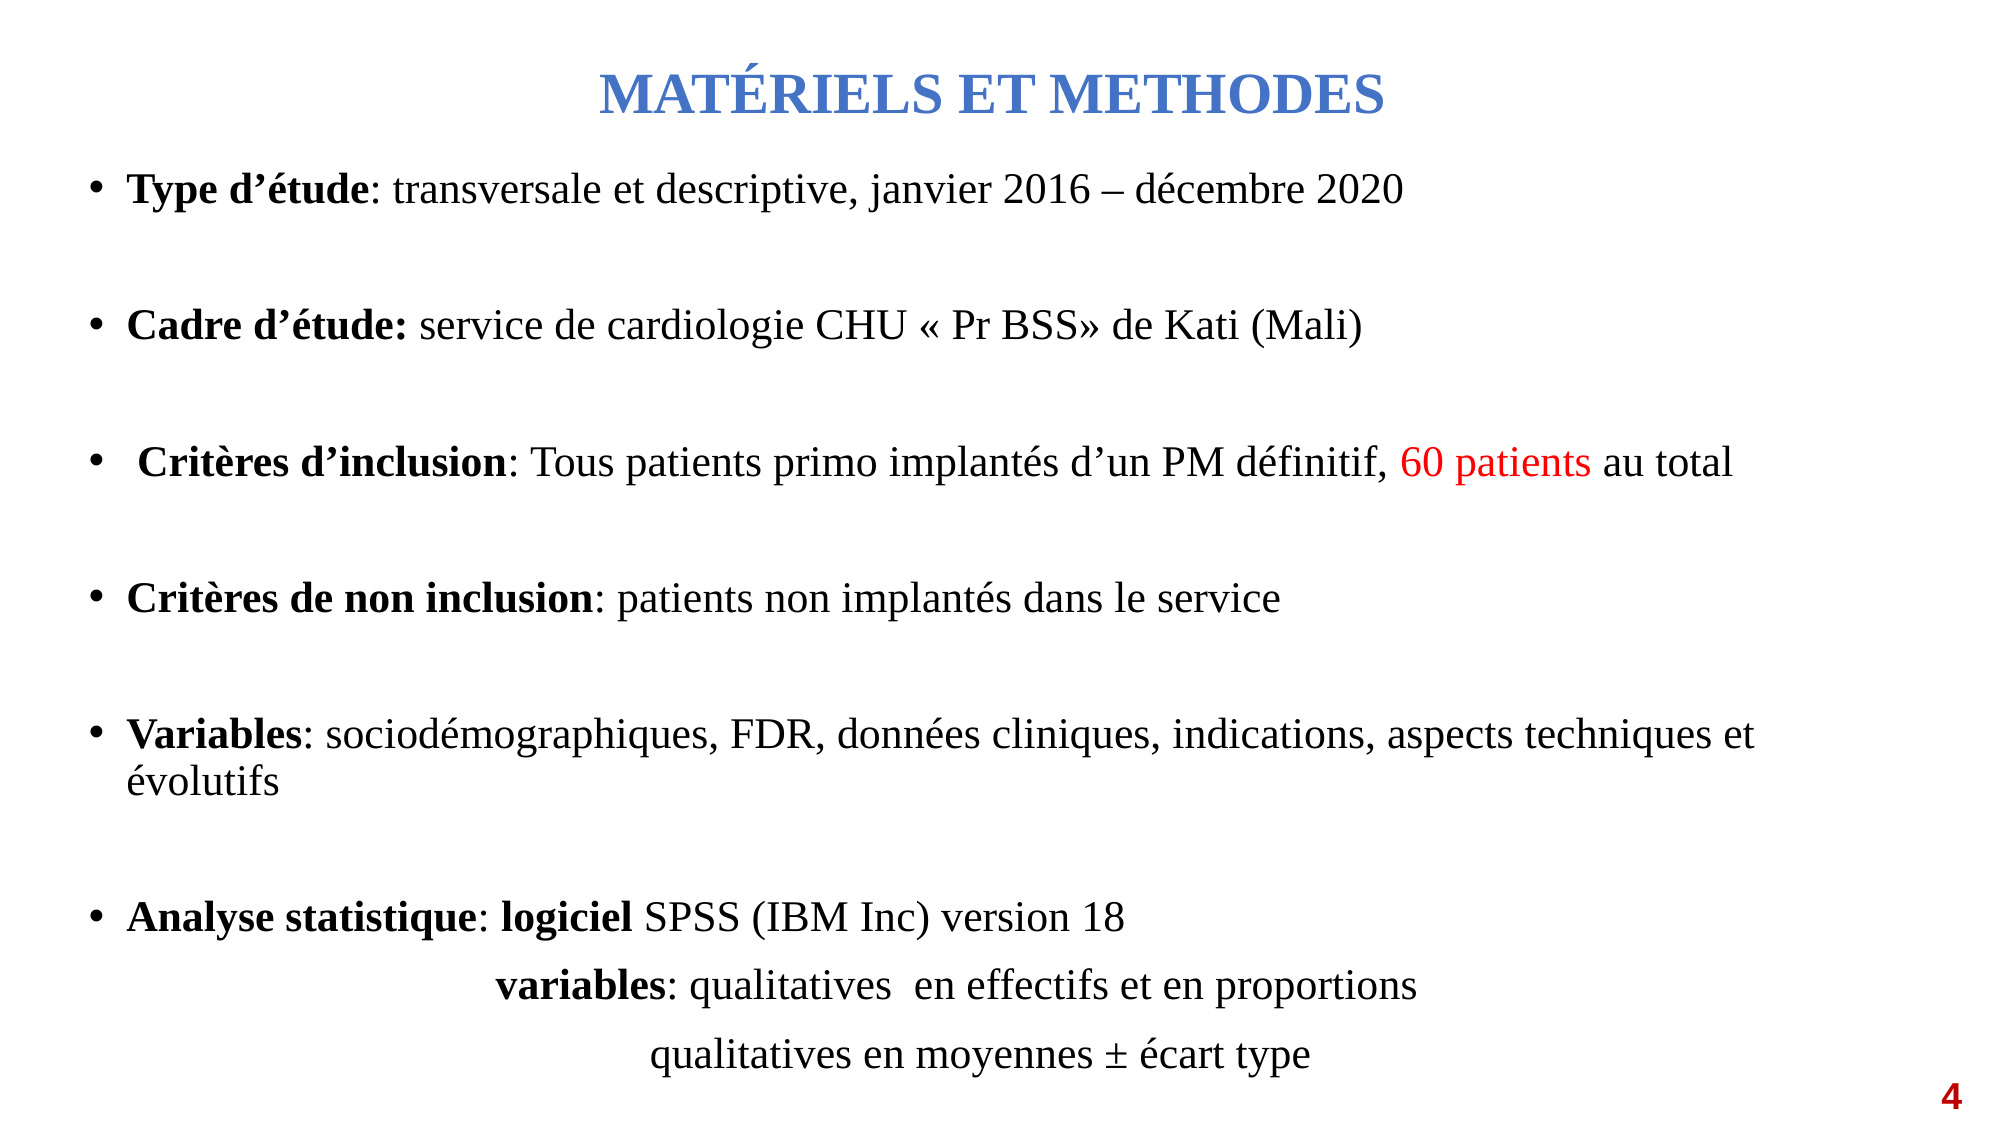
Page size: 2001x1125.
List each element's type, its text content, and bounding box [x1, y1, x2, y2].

text_box 4 [1926, 1064, 1977, 1125]
text_box Type d’étude: transversale et descriptive, janvier 2016 – décembre 2020 Cadre d’étude: service de cardiologie CHU « Pr BSS» de Kati (Mali) Critères d’inclusion: Tous patients primo implantés d’un PM définitif, 60 patients au total Critères de non inclusion: patients non implantés dans le service Variables: sociodémographiques, FDR, données cliniques, indications, aspects techniques et évolutifs Analyse statistique: logiciel SPSS (IBM Inc) version 18 variables: qualitatives en effectifs et en proportions qualitatives en moyennes ± écart type [73, 158, 1927, 1109]
text_box MATÉRIELS ET METHODES [137, 33, 1863, 158]
